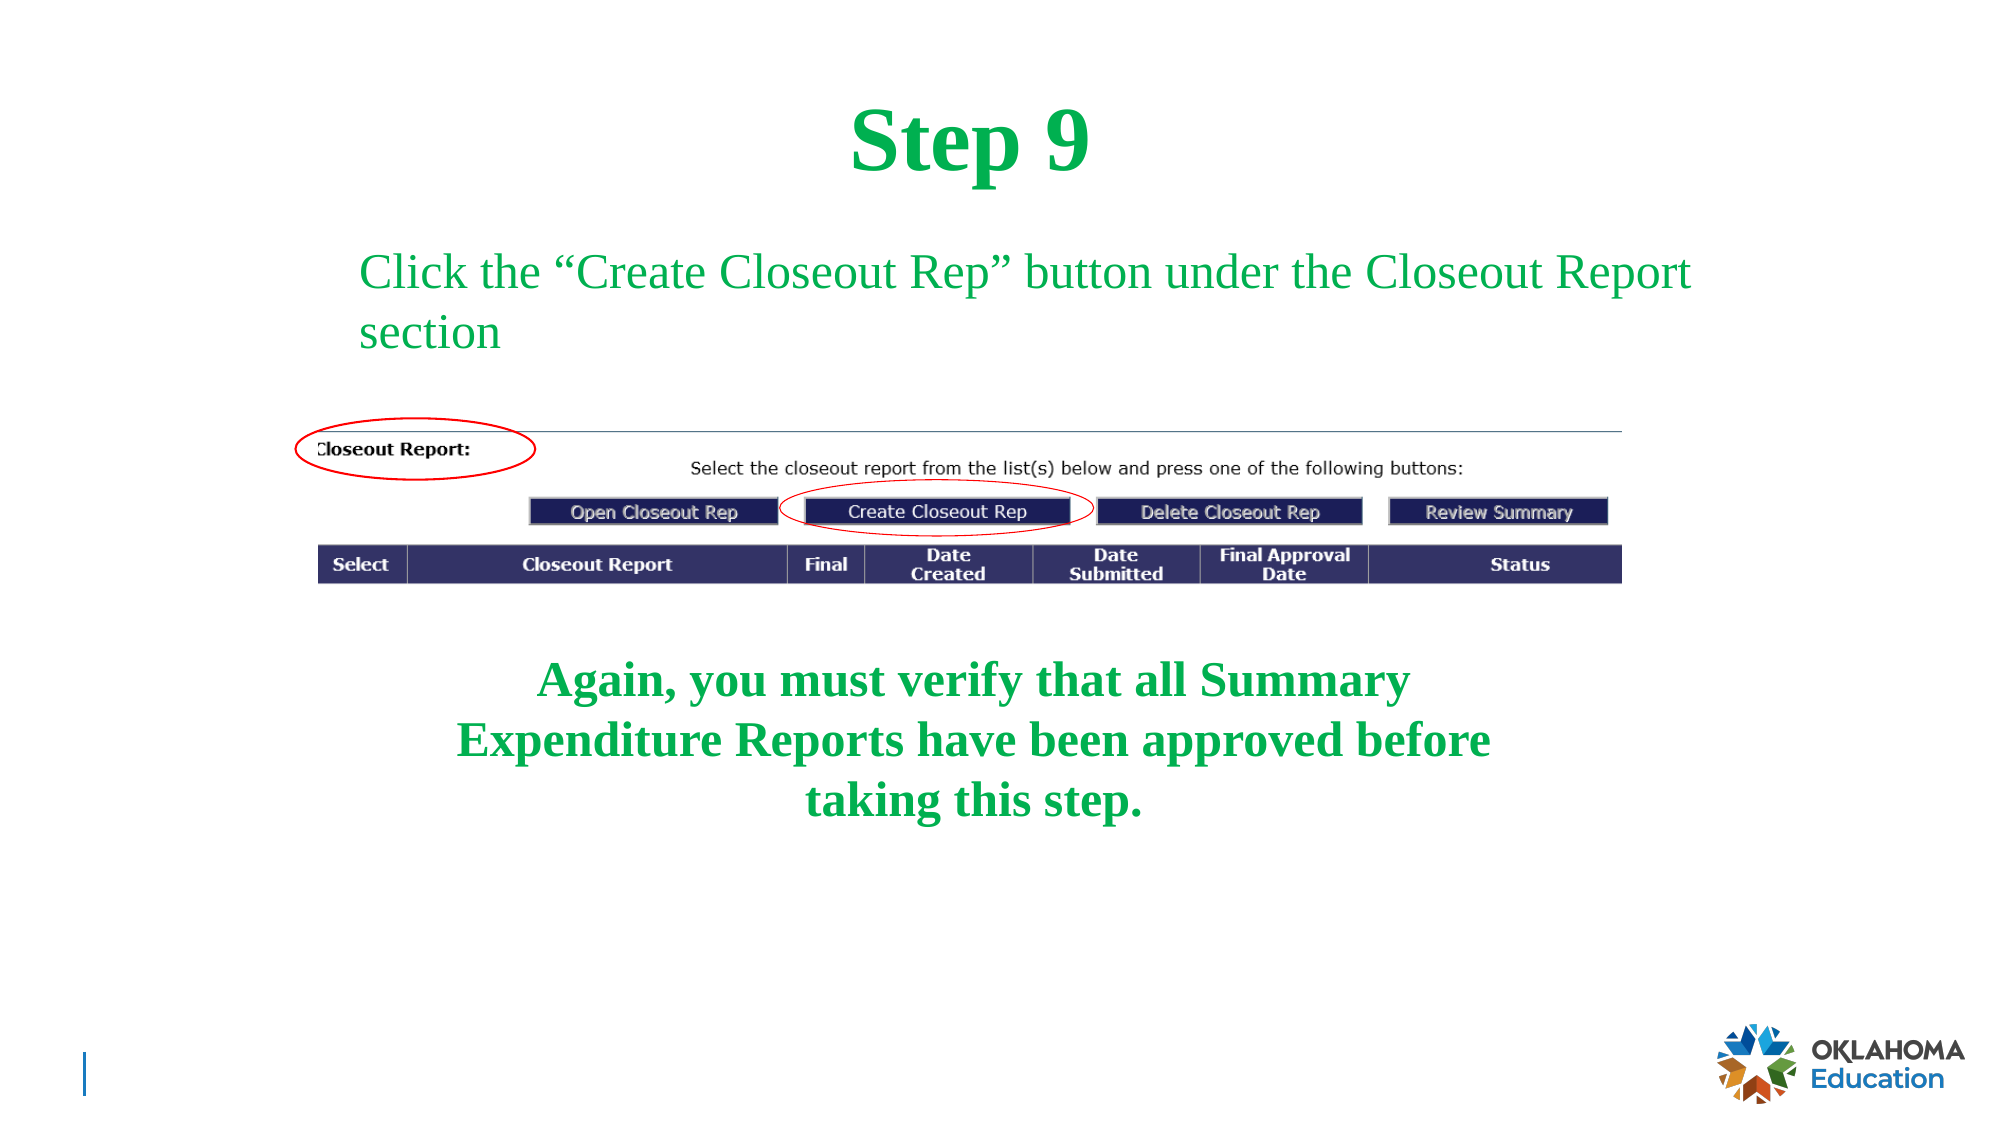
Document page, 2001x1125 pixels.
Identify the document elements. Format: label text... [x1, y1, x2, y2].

picture [318, 429, 1622, 612]
text_box [294, 429, 318, 468]
title Step 9 [265, 46, 1675, 235]
text_box Click the “Create Closeout Rep” button under the Closeout Report section [344, 230, 1716, 366]
text_box Again, you must verify that all Summary Expenditure Reports have been approved before taking this step. [385, 638, 1563, 834]
text_box [320, 417, 510, 429]
picture [1717, 1024, 1965, 1104]
